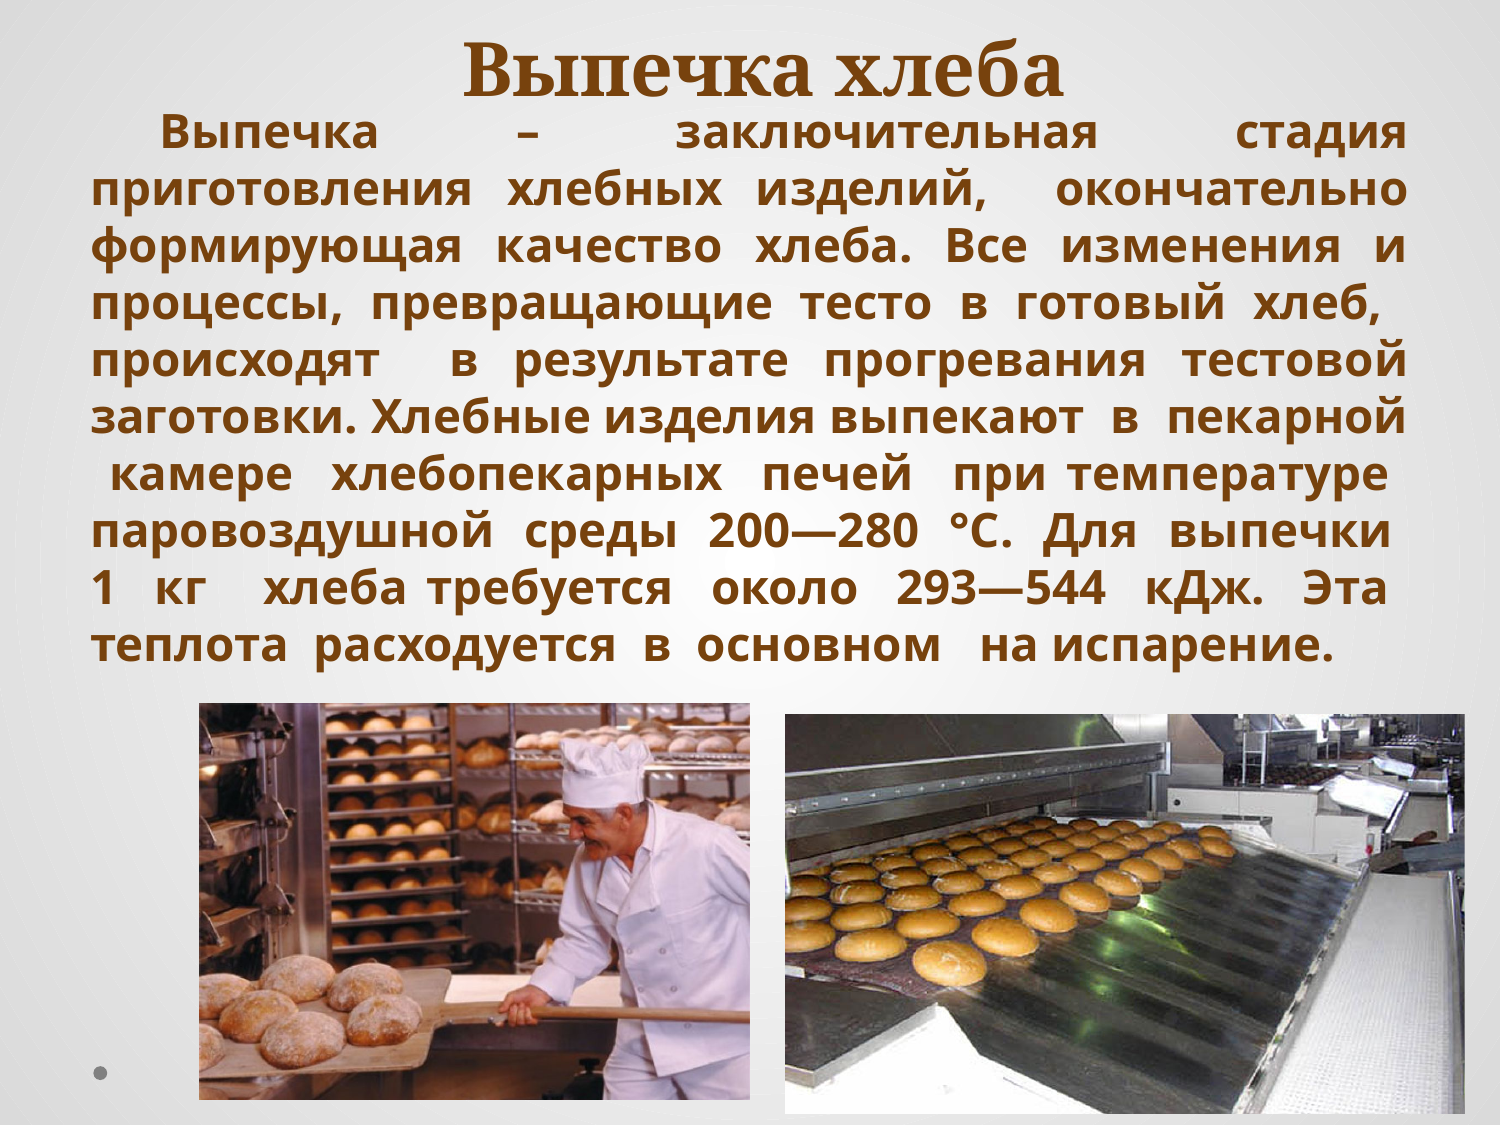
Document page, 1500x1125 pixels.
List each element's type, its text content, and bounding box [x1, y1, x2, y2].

list Выпечка – заключительная стадия приготовления хлебных изделий, окончательно формирующая качество хлеба. Все изменения и процессы, превращающие тесто в готовый хлеб, происходят в результате прогревания тестовой заготовки. Хлебные изделия выпекают в пекарной камере хлебопекарных печей при температуре паровоздушной среды 200—280 °С. Для выпечки 1 кг хлеба требуется около 293—544 кДж. Эта теплота расходуется в основном на испарение. [75, 93, 1425, 730]
picture [198, 702, 751, 1100]
picture [784, 714, 1466, 1114]
title Выпечка хлеба [75, 23, 1425, 93]
